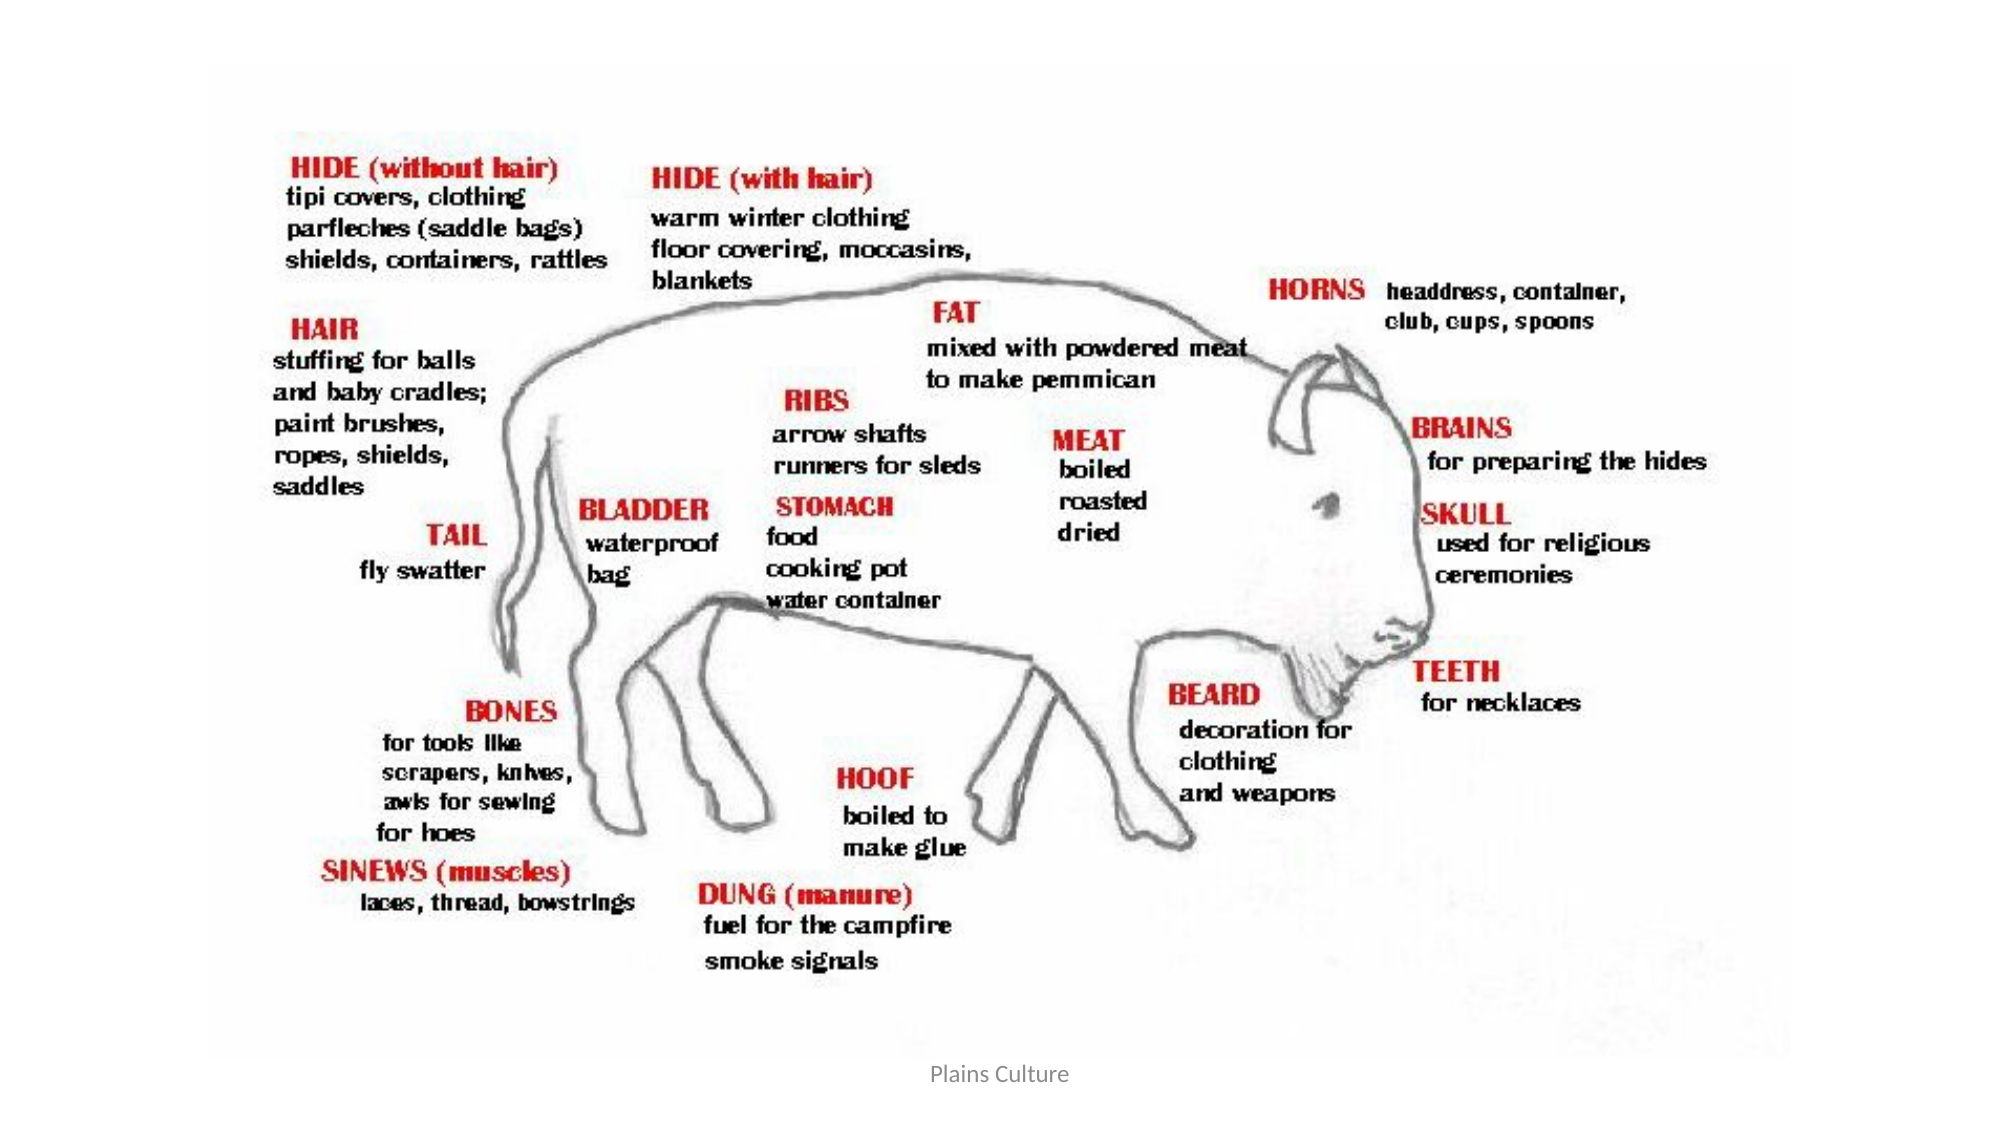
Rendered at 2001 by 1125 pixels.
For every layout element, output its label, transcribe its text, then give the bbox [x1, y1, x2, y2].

footer Plains Culture [662, 1060, 1338, 1103]
picture [209, 65, 1791, 1060]
